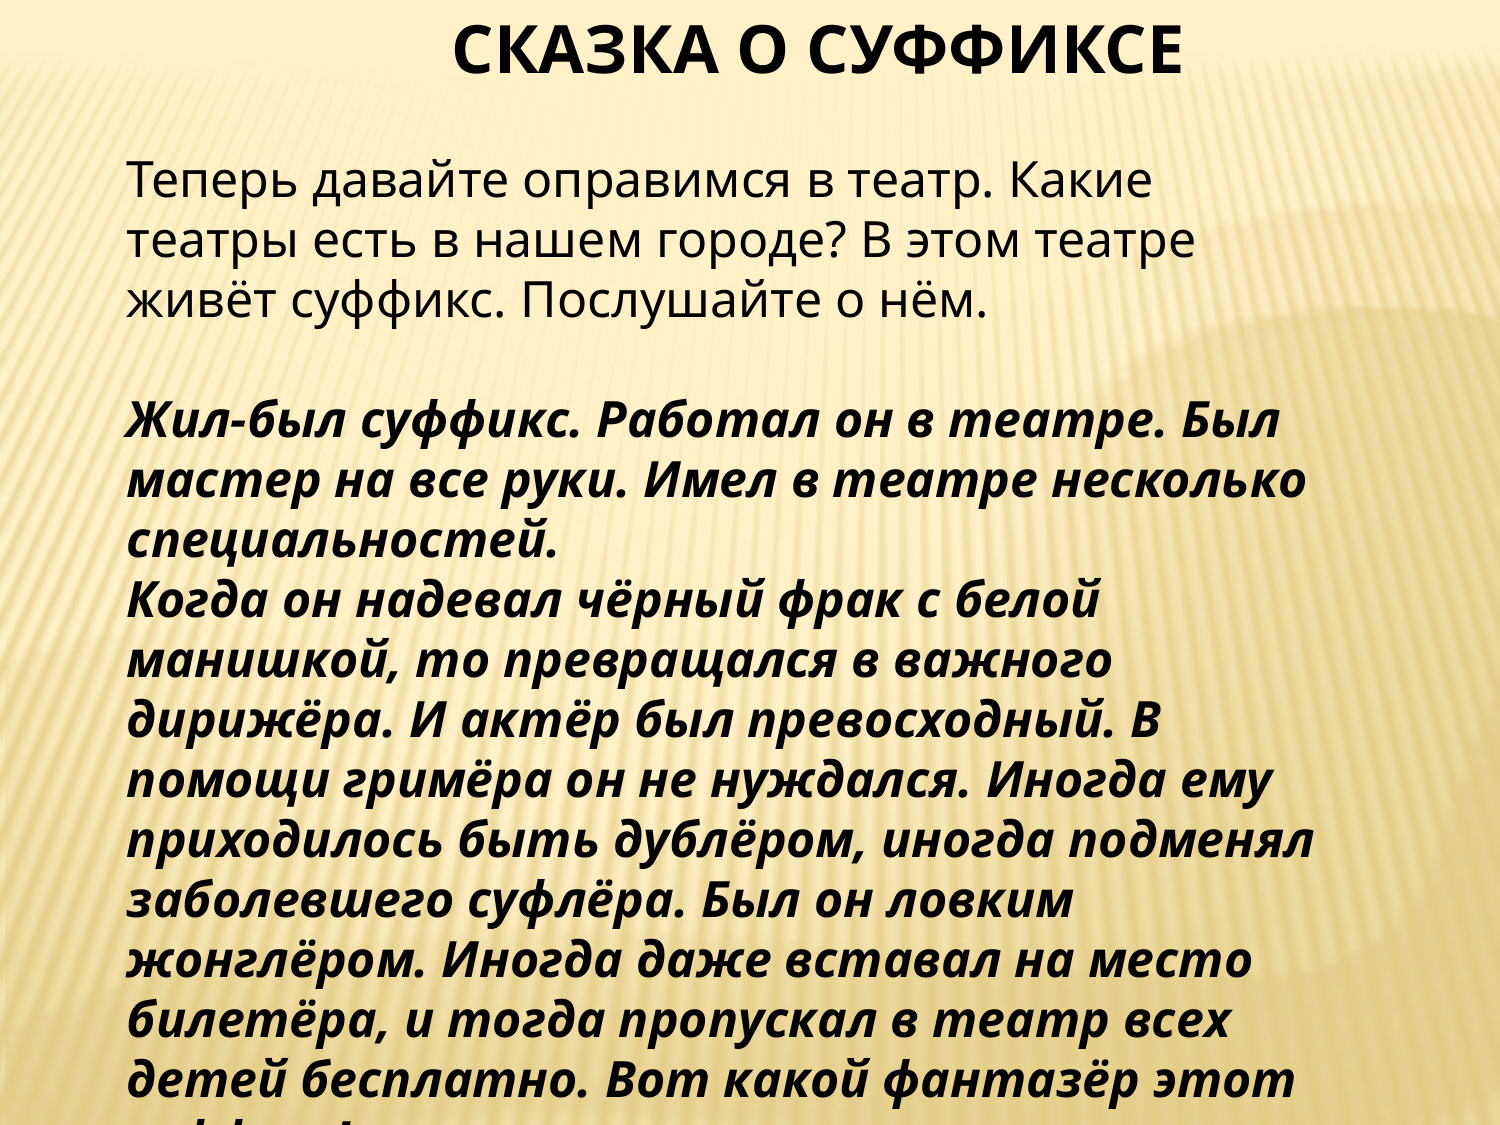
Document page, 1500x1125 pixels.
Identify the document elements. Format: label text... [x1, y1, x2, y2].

text_box СКАЗКА О СУФФИКСЕ Теперь давайте оправимся в театр. Какие театры есть в нашем городе? В этом театре живёт суффикс. Послушайте о нём. Жил-был суффикс. Работал он в театре. Был мастер на все руки. Имел в театре несколько специальностей. Когда он надевал чёрный фрак с белой манишкой, то превращался в важного дирижёра. И актёр был превосходный. В помощи гримёра он не нуждался. Иногда ему приходилось быть дублёром, иногда подменял заболевшего суфлёра. Был он ловким жонглёром. Иногда даже вставал на место билетёра, и тогда пропускал в театр всех детей бесплатно. Вот какой фантазёр этот суффикс! -Какой суффикс нашли? Перечислите слова, в которых он. Запишите любые 2 слова. Выделите суффикс. [112, 1010, 1341, 1125]
list [96, 267, 1500, 1010]
text_box СКАЗКА О СУФФИКСЕ Теперь давайте оправимся в театр. Какие театры есть в нашем городе? В этом театре живёт суффикс. Послушайте о нём. Жил-был суффикс. Работал он в театре. Был мастер на все руки. Имел в театре несколько специальностей. Когда он надевал чёрный фрак с белой манишкой, то превращался в важного дирижёра. И актёр был превосходный. В помощи гримёра он не нуждался. Иногда ему приходилось быть дублёром, иногда подменял заболевшего суфлёра. Был он ловким жонглёром. Иногда даже вставал на место билетёра, и тогда пропускал в театр всех детей бесплатно. Вот какой фантазёр этот суффикс! -Какой суффикс нашли? Перечислите слова, в которых он. Запишите любые 2 слова. Выделите суффикс. [112, 0, 1341, 267]
title [137, 0, 1500, 138]
